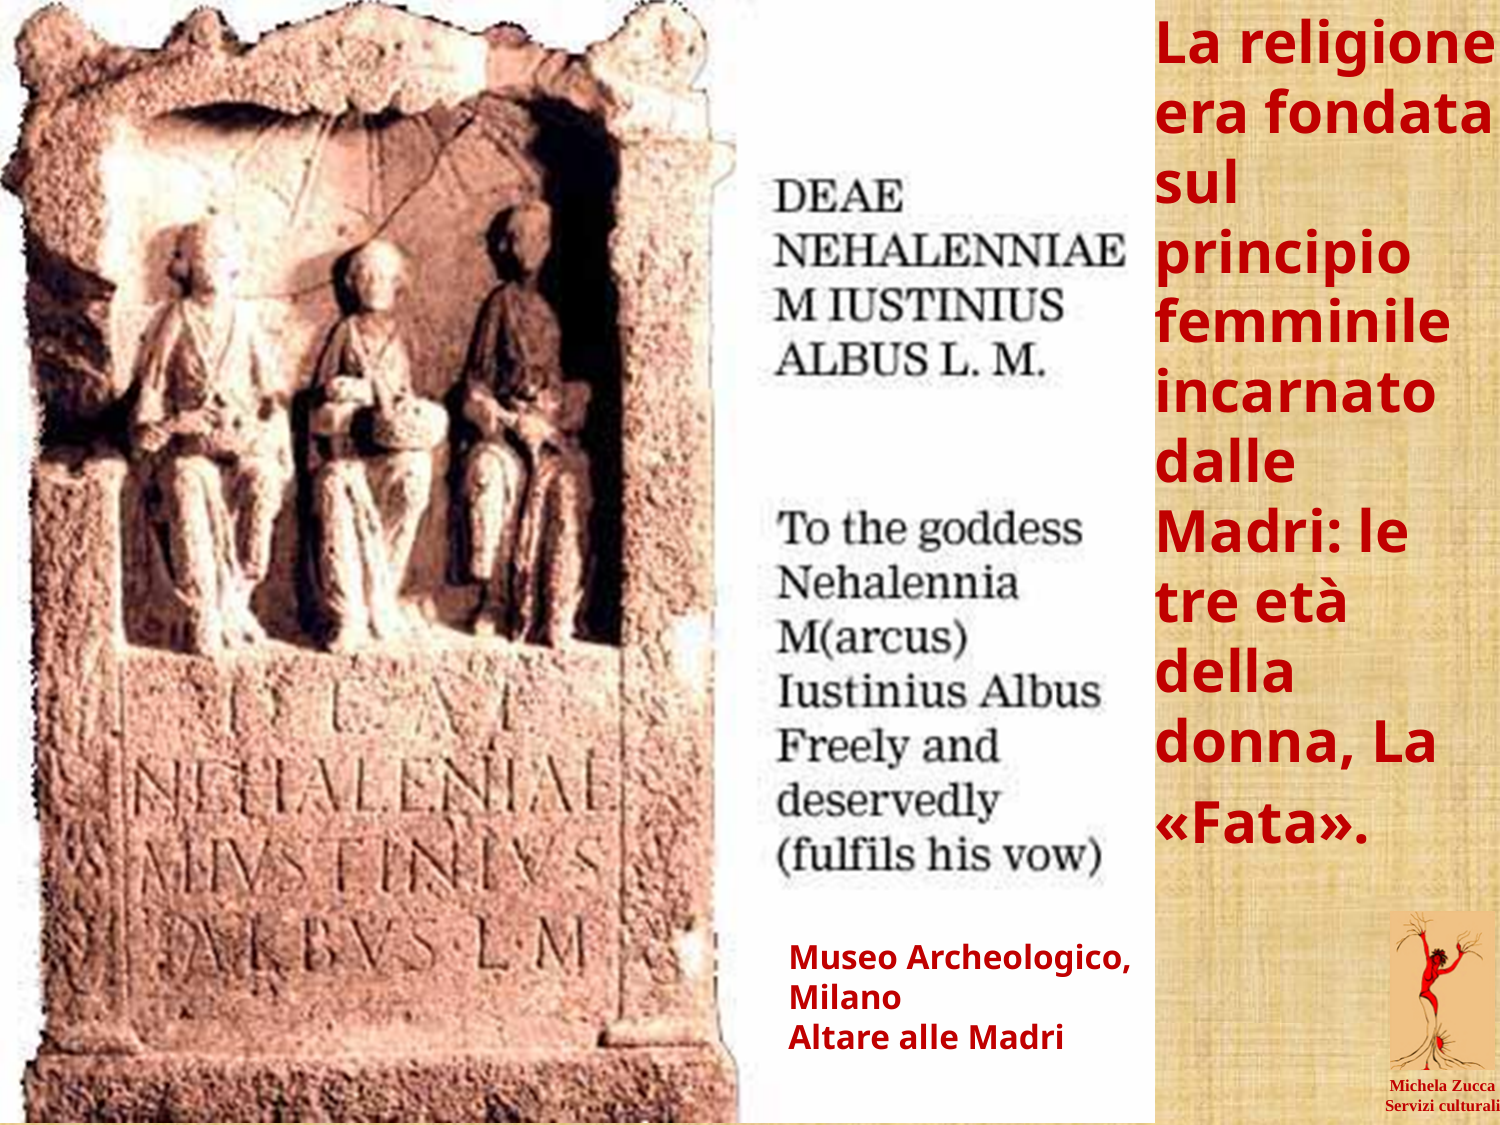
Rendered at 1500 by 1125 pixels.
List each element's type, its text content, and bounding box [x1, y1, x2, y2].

list La religione era fondata sul principio femminile incarnato dalle Madri: le tre età della donna, La «Fata». [1158, 0, 1500, 1125]
text_box Michela Zucca Servizi culturali [1366, 1067, 1500, 1122]
picture [1390, 911, 1496, 1070]
picture [0, 0, 1156, 1125]
